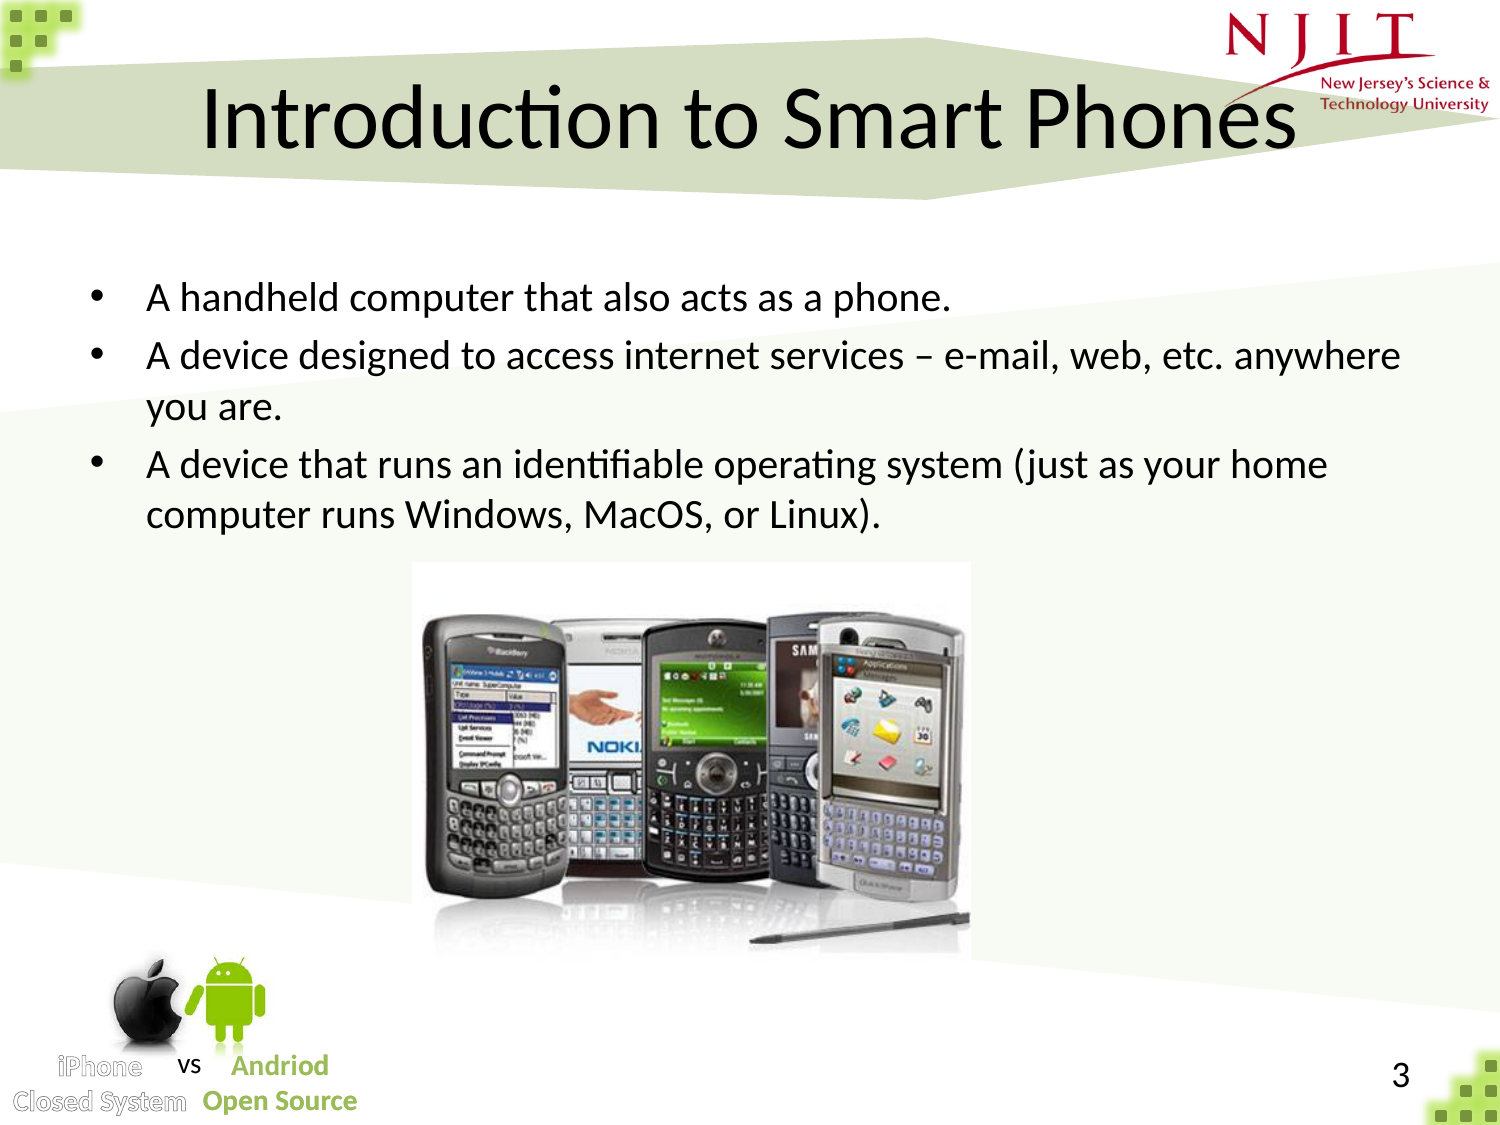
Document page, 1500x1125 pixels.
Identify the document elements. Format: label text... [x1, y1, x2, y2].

picture [75, 1005, 300, 1073]
picture [253, 1063, 259, 1073]
picture [1224, 12, 1490, 113]
title Introduction to Smart Phones [75, 50, 1425, 238]
picture [412, 562, 972, 983]
slide_number 3 [1074, 1042, 1425, 1103]
picture [269, 1063, 274, 1072]
list A handheld computer that also acts as a phone. A device designed to access internet services – e-mail, web, etc. anywhere you are. A device that runs an identifiable operating system (just as your home computer runs Windows, MacOS, or Linux). [75, 262, 1425, 1005]
